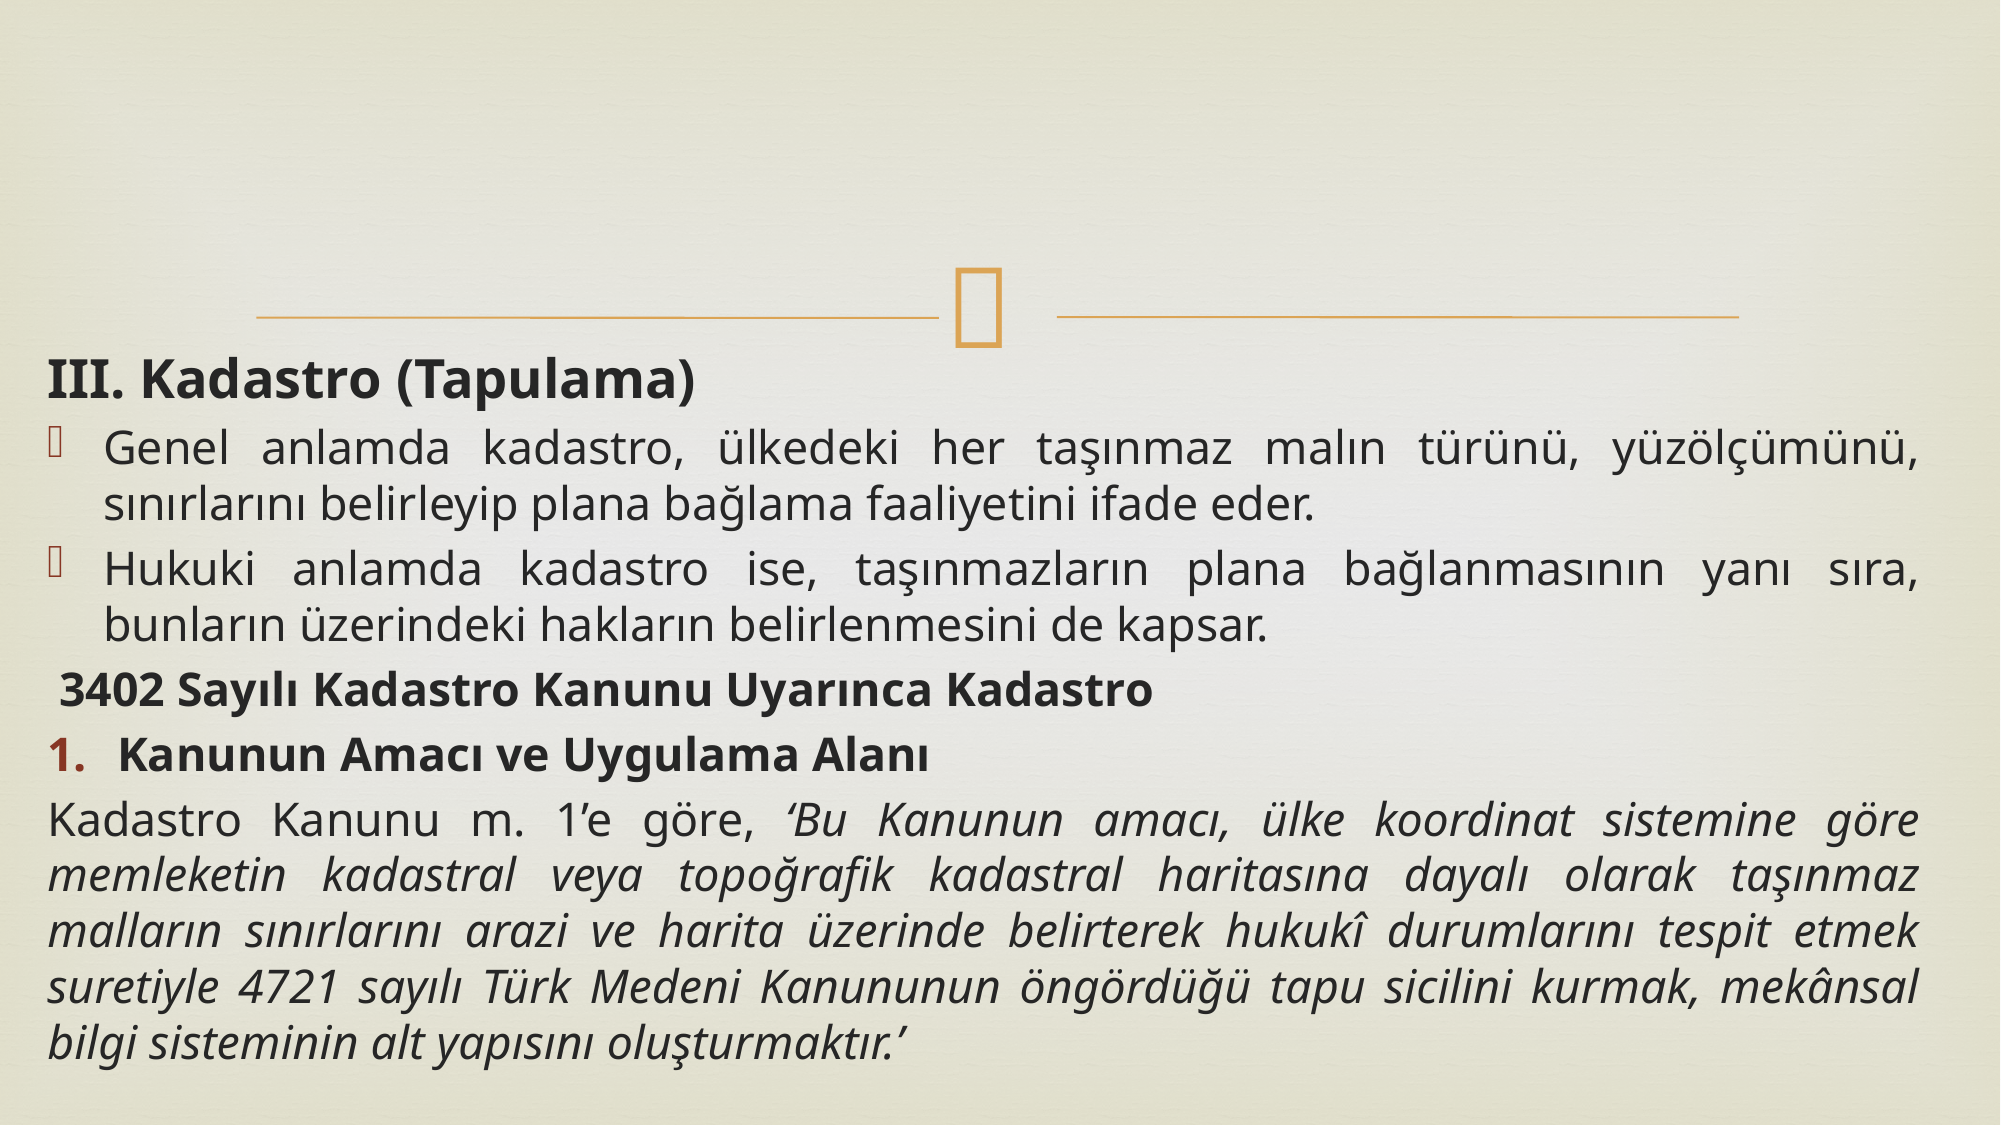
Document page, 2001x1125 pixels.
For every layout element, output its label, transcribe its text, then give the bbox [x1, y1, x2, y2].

list III. Kadastro (Tapulama) Genel anlamda kadastro, ülkedeki her taşınmaz malın türünü, yüzölçümünü, sınırlarını belirleyip plana bağlama faaliyetini ifade eder. Hukuki anlamda kadastro ise, taşınmazların plana bağlanmasının yanı sıra, bunların üzerindeki hakların belirlenmesini de kapsar. 3402 Sayılı Kadastro Kanunu Uyarınca Kadastro Kanunun Amacı ve Uygulama Alanı Kadastro Kanunu m. 1’e göre, ‘Bu Kanunun amacı, ülke koordinat sistemine göre memleketin kadastral veya topoğrafik kadastral haritasına dayalı olarak taşınmaz malların sınırlarını arazi ve harita üzerinde belirterek hukukî durumlarını tespit etmek suretiyle 4721 sayılı Türk Medeni Kanununun öngördüğü tapu sicilini kurmak, mekânsal bilgi sisteminin alt yapısını oluşturmaktır.’ [32, 336, 1936, 1083]
